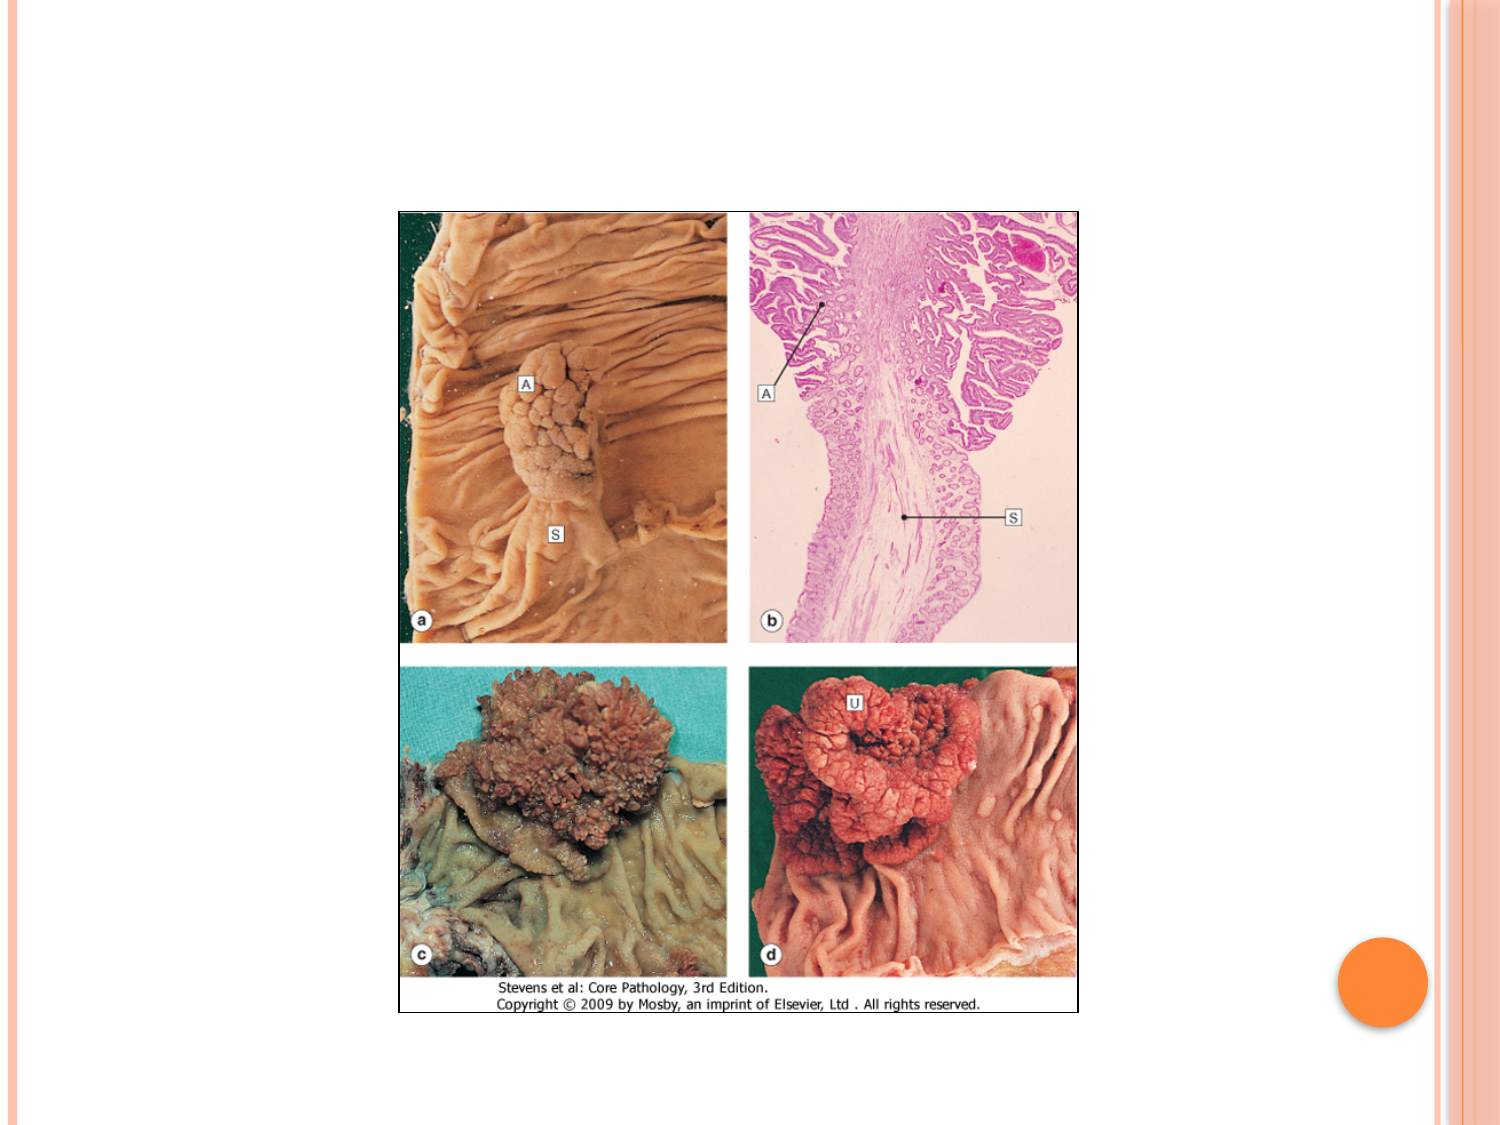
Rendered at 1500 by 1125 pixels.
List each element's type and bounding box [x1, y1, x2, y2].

list [399, 211, 1078, 1013]
